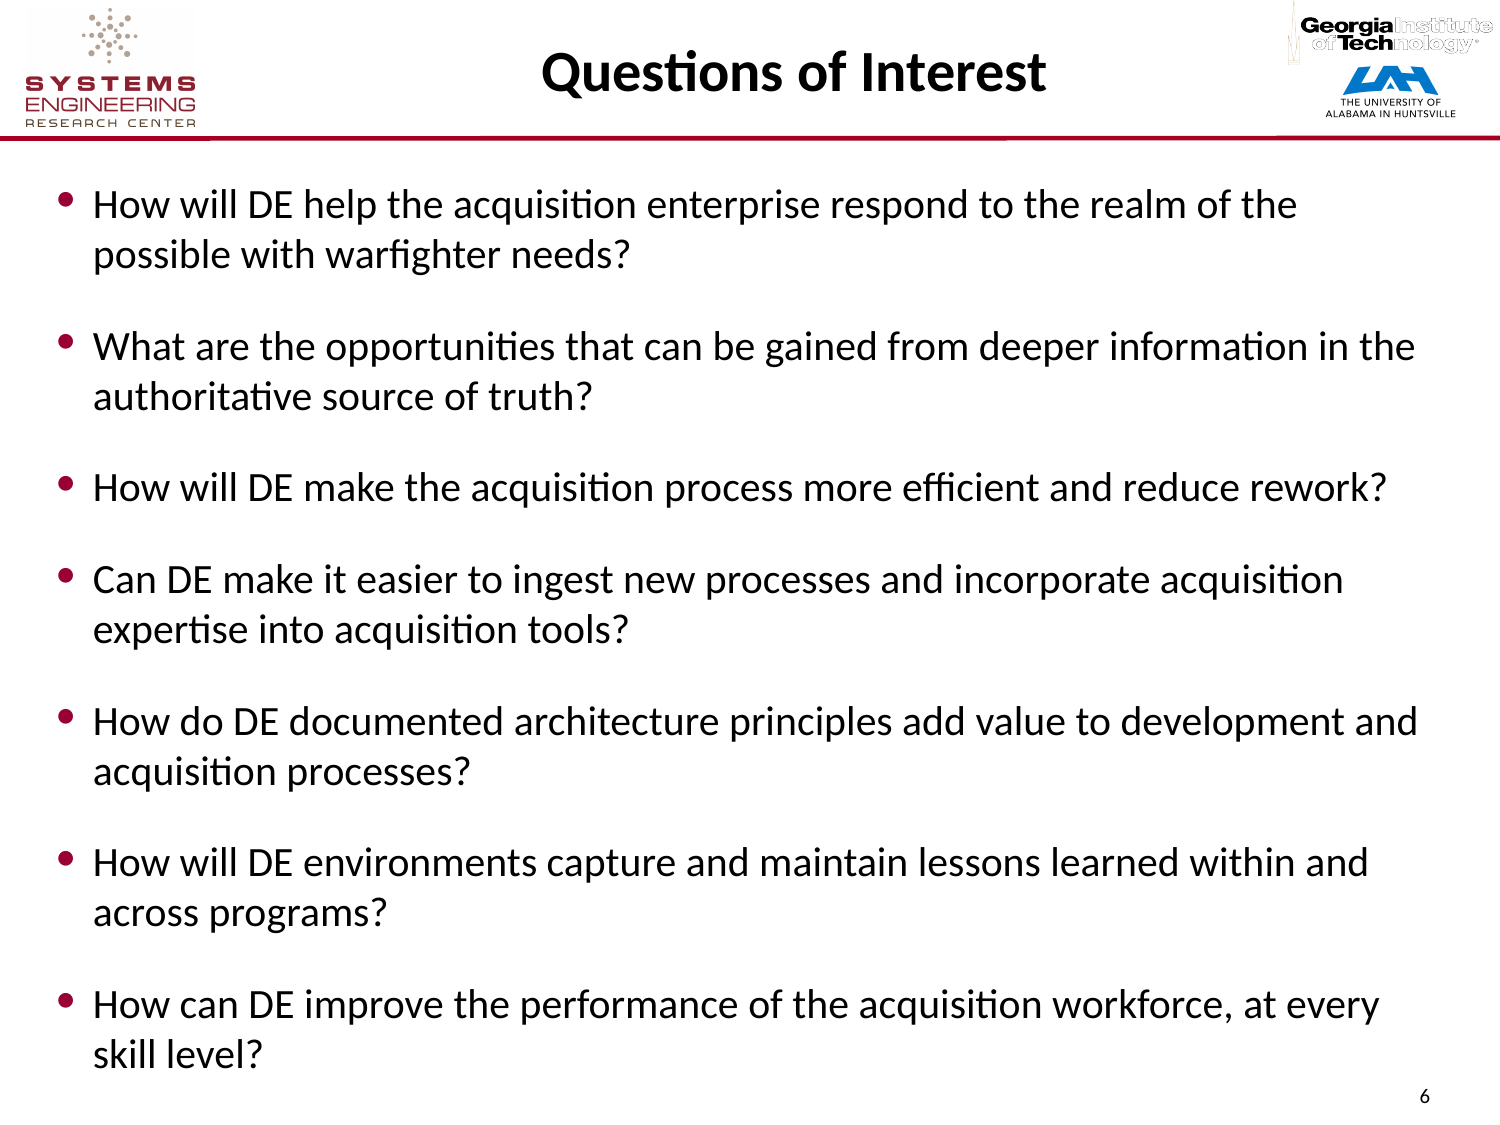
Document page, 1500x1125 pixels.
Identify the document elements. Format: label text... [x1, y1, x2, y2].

title Questions of Interest [299, 0, 1289, 136]
picture [1289, 0, 1493, 136]
list How will DE help the acquisition enterprise respond to the realm of the possible with warfighter needs? What are the opportunities that can be gained from deeper information in the authoritative source of truth? How will DE make the acquisition process more efficient and reduce rework? Can DE make it easier to ingest new processes and incorporate acquisition expertise into acquisition tools? How do DE documented architecture principles add value to development and acquisition processes? How will DE environments capture and maintain lessons learned within and across programs? How can DE improve the performance of the acquisition workforce, at every skill level? [40, 168, 1458, 1042]
picture [26, 8, 195, 127]
